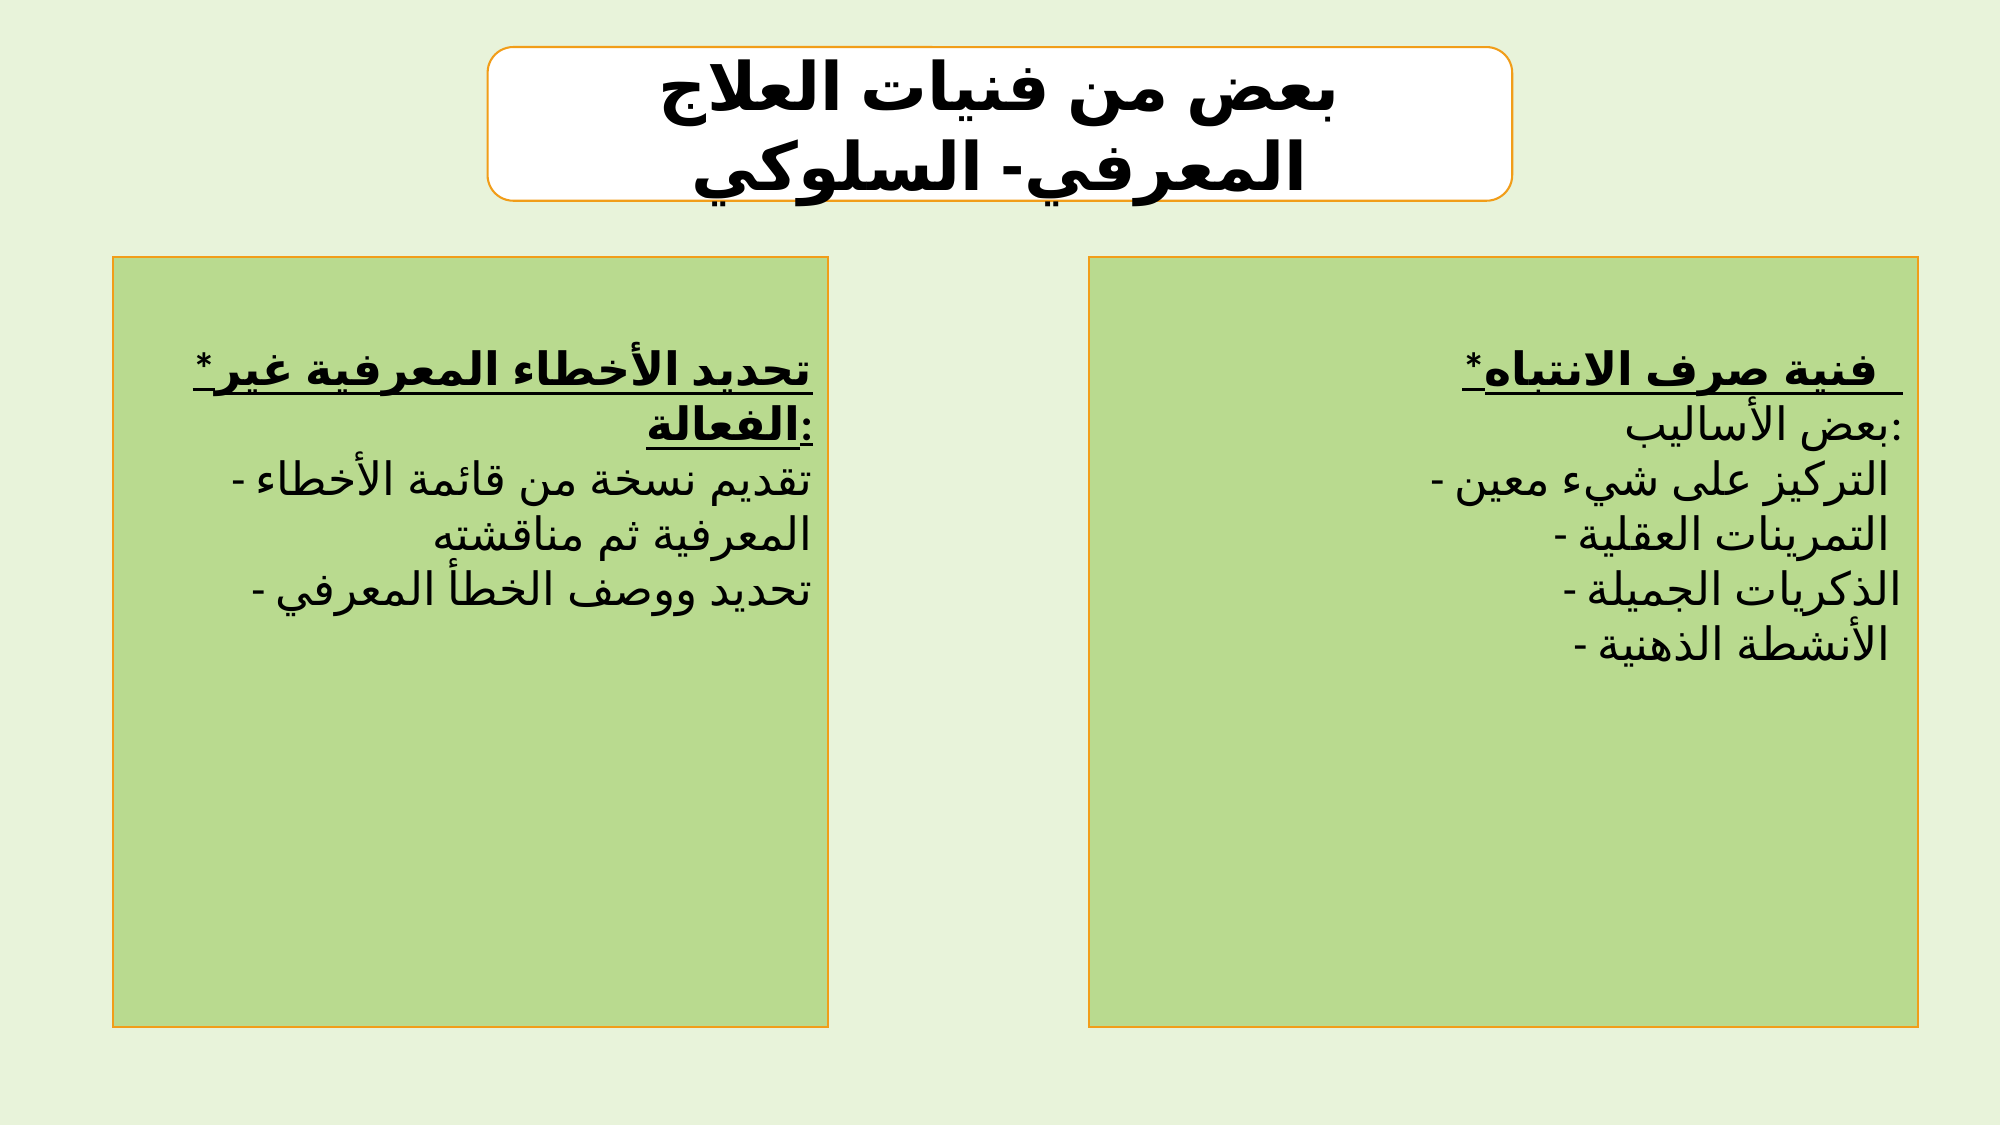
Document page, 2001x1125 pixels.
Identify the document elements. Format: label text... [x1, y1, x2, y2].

text_box *فنية صرف الانتباه بعض الأساليب: - التركيز على شيء معين - التمرينات العقلية - الذكريات الجميلة - الأنشطة الذهنية [1088, 256, 1919, 1028]
text_box *تحديد الأخطاء المعرفية غير الفعالة: - تقديم نسخة من قائمة الأخطاء المعرفية ثم مناقشته - تحديد ووصف الخطأ المعرفي [112, 256, 829, 1028]
text_box بعض من فنيات العلاج المعرفي- السلوكي [486, 45, 1514, 202]
